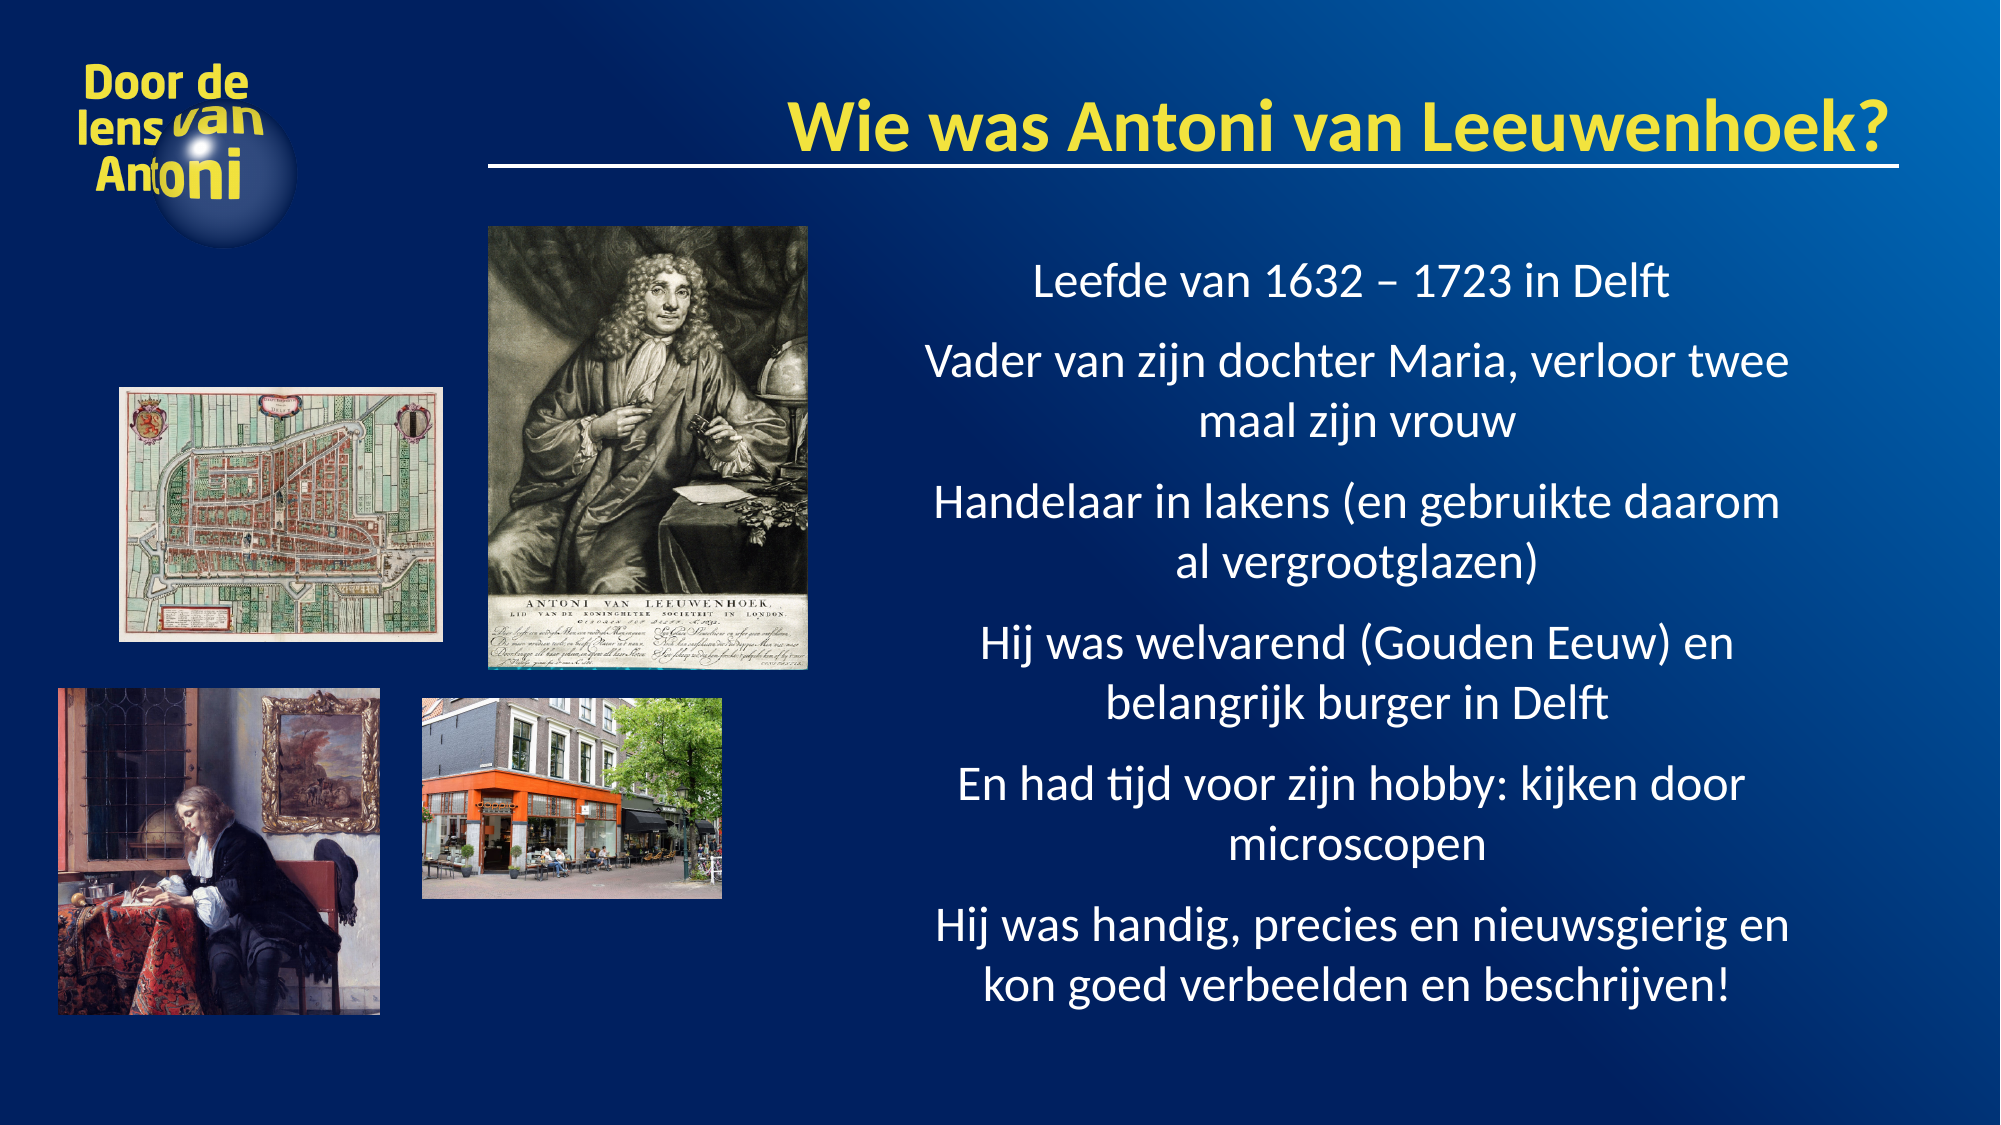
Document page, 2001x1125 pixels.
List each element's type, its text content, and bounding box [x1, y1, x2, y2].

subtitle Leefde van 1632 – 1723 in Delft Vader van zijn dochter Maria, verloor twee maal zijn vrouw Handelaar in lakens (en gebruikte daarom al vergrootglazen) Hij was welvarend (Gouden Eeuw) en belangrijk burger in Delft En had tijd voor zijn hobby: kijken door microscopen Hij was handig, precies en nieuwsgierig en kon goed verbeelden en beschrijven! [898, 239, 1816, 1017]
picture [422, 698, 722, 899]
picture [488, 226, 808, 670]
title Wie was Antoni van Leeuwenhoek? [481, 50, 1908, 176]
picture [58, 688, 380, 1016]
picture [44, 36, 324, 269]
picture [118, 386, 443, 642]
